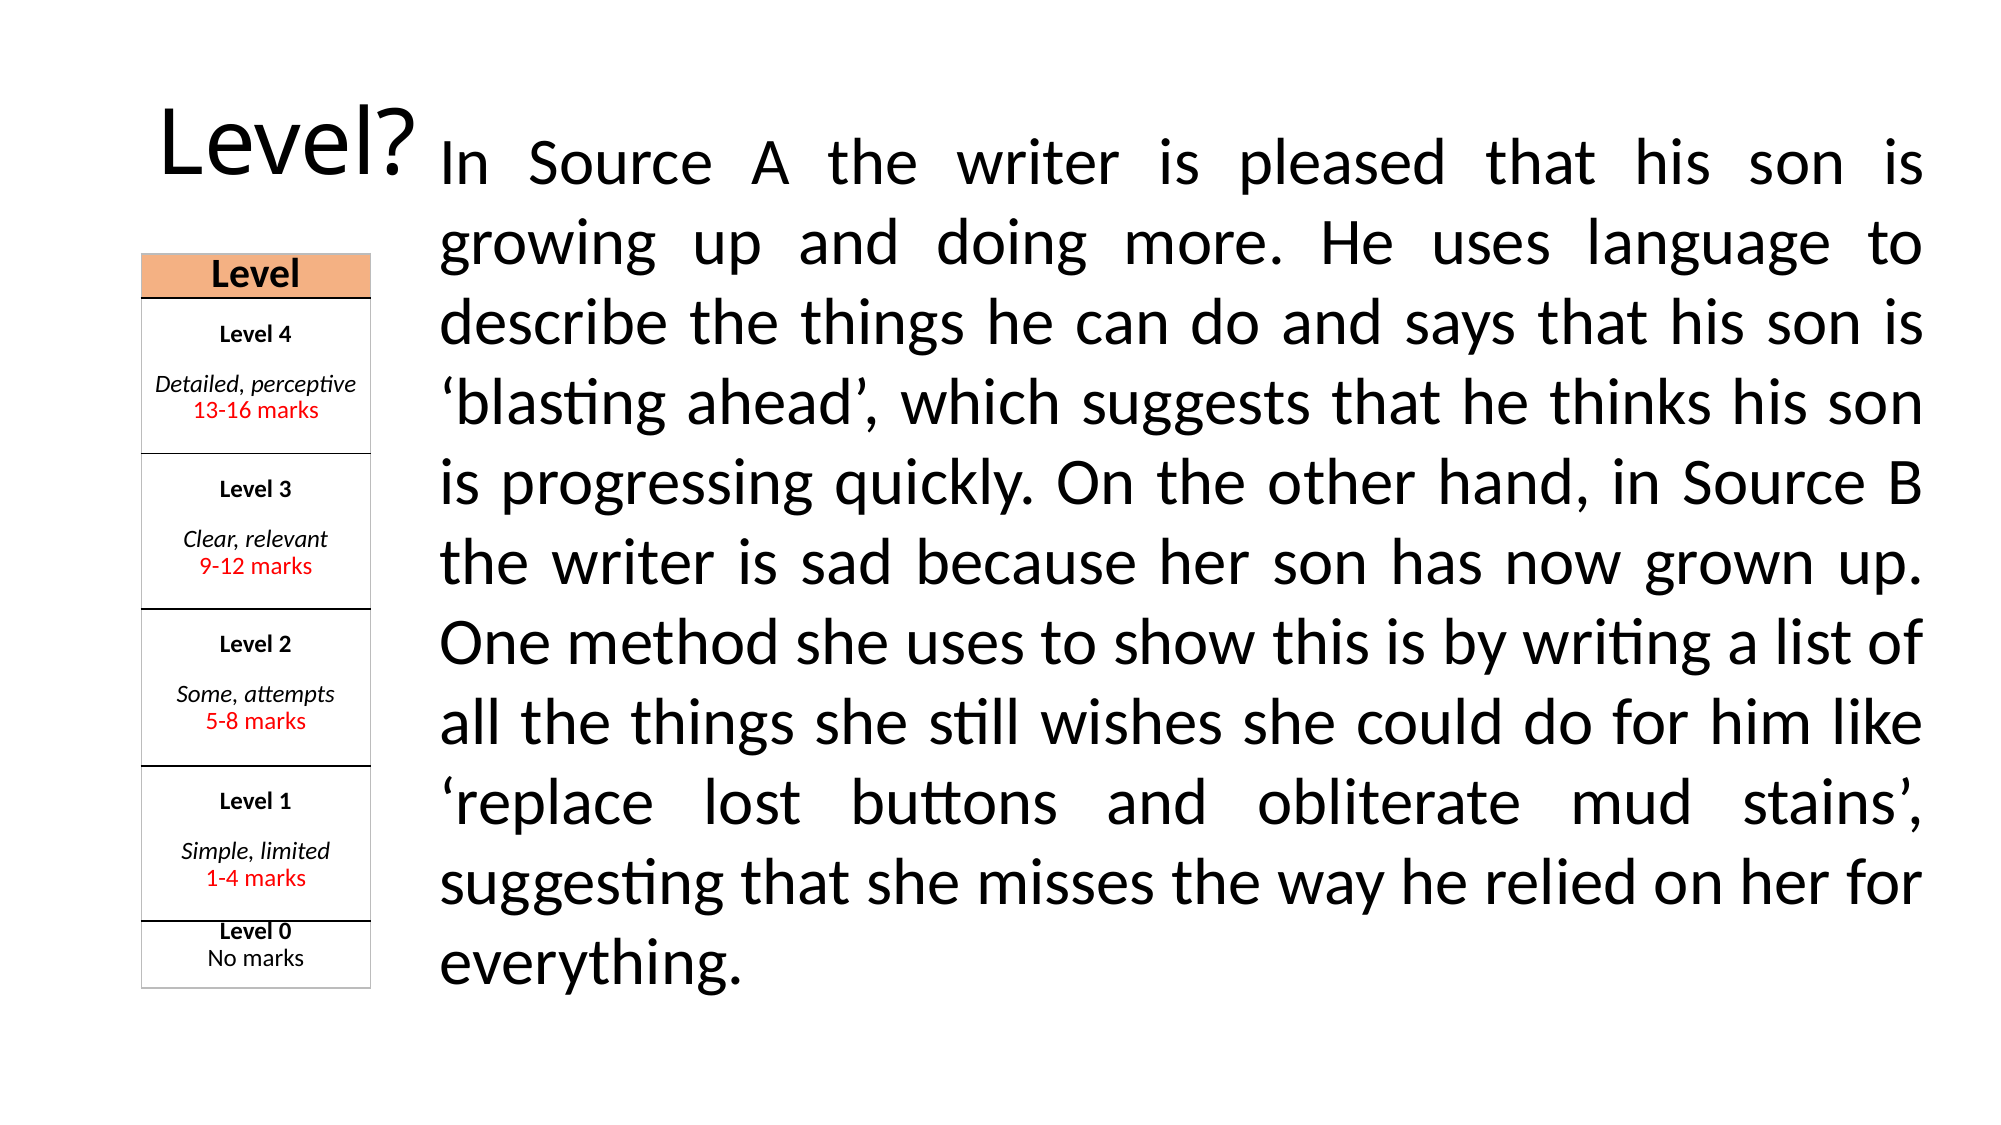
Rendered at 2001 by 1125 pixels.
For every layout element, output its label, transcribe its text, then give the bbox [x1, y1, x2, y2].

table_cell Level 3 Clear, relevant 9-12 marks [142, 454, 370, 608]
table_cell Level 0 No marks [142, 922, 370, 987]
table_cell Level 1 Simple, limited 1-4 marks [142, 767, 370, 920]
table_cell Level 2 Some, attempts 5-8 marks [142, 610, 370, 765]
title Level? [141, 36, 1867, 254]
table_header Level [142, 255, 370, 297]
text_box In Source A the writer is pleased that his son is growing up and doing more. He uses language to describe the things he can do and says that his son is ‘blasting ahead’, which suggests that he thinks his son is progressing quickly. On the other hand, in Source B the writer is sad because her son has now grown up. One method she uses to show this is by writing a list of all the things she still wishes she could do for him like ‘replace lost buttons and obliterate mud stains’, suggesting that she misses the way he relied on her for everything. [424, 110, 1941, 1075]
table_cell Level 4 Detailed, perceptive 13-16 marks [142, 299, 370, 453]
